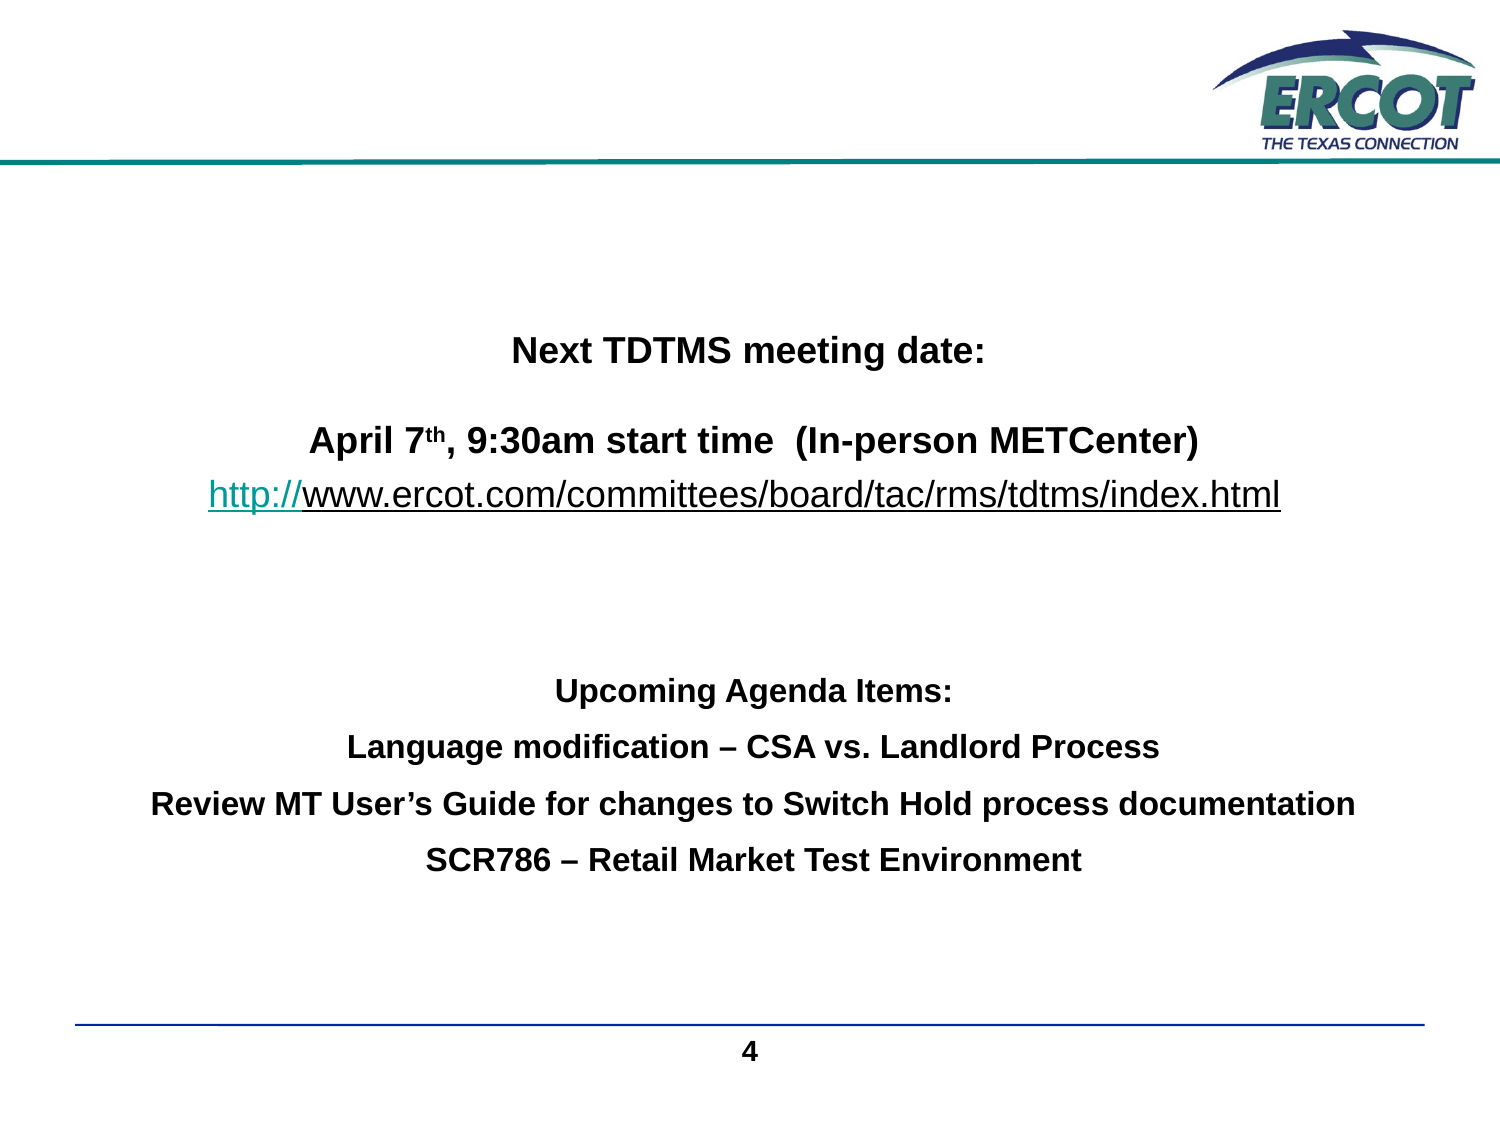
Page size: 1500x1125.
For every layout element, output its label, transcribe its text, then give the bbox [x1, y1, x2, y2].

slide_number 4 [512, 1024, 988, 1103]
text_box http://www.ercot.com/committees/board/tac/rms/tdtms/index.html [97, 462, 1423, 523]
picture [1200, 12, 1488, 158]
text_box Next TDTMS meeting date: April 7th, 9:30am start time (In-person METCenter) Upcoming Agenda Items: Language modification – CSA vs. Landlord Process Review MT User’s Guide for changes to Switch Hold process documentation SCR786 – Retail Market Test Environment [97, 318, 1411, 462]
text_box Next TDTMS meeting date: April 7th, 9:30am start time (In-person METCenter) Upcoming Agenda Items: Language modification – CSA vs. Landlord Process Review MT User’s Guide for changes to Switch Hold process documentation SCR786 – Retail Market Test Environment [97, 523, 1411, 936]
